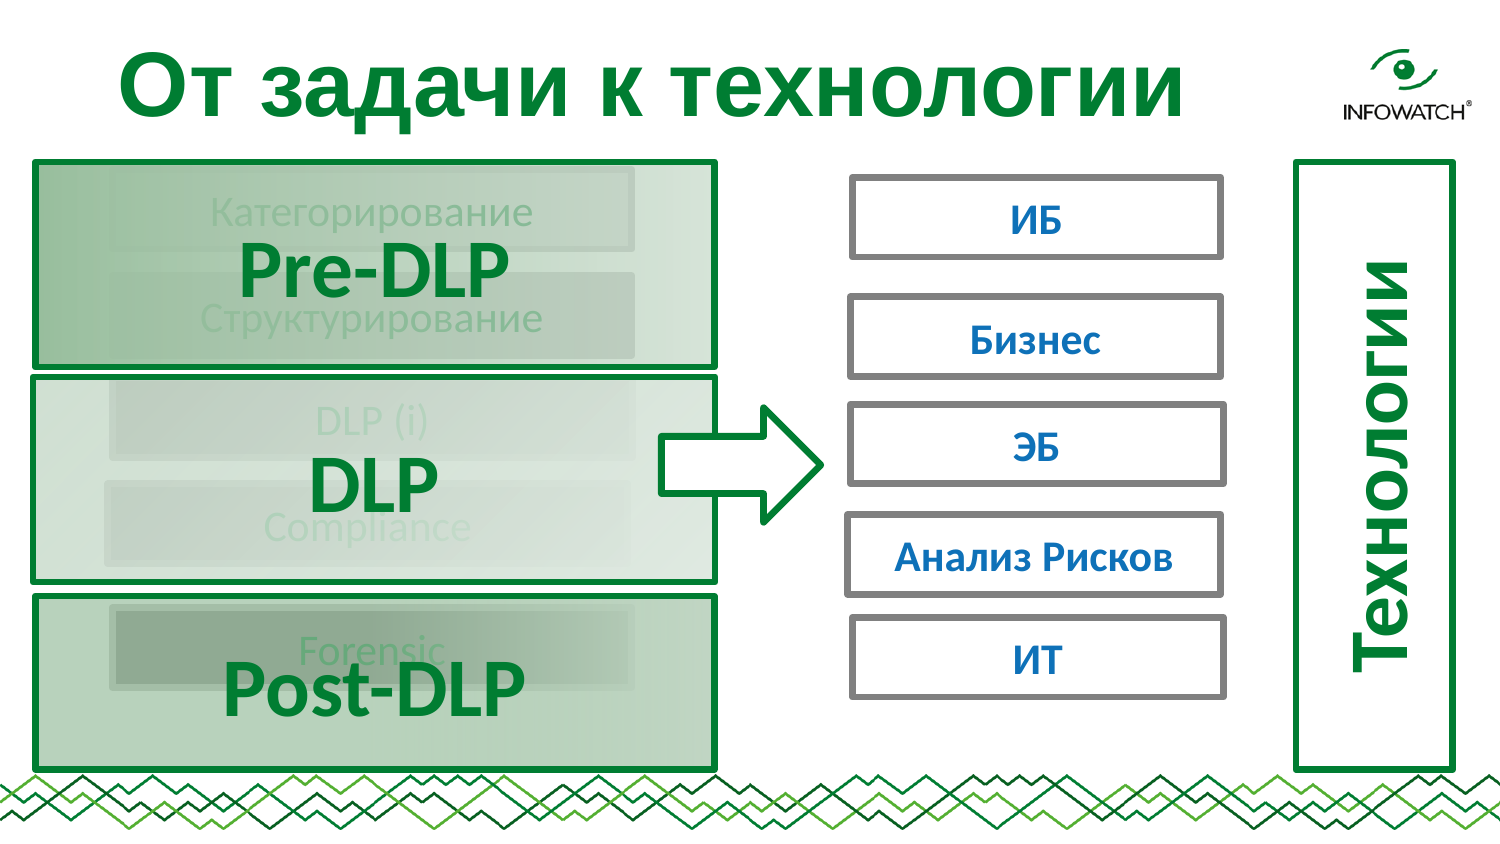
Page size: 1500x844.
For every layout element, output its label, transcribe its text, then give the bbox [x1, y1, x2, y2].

picture [0, 774, 1500, 830]
text_box ИБ [850, 175, 1223, 259]
text_box Pre-DLP [33, 160, 716, 369]
text_box [659, 405, 823, 525]
text_box ИТ [850, 615, 1225, 699]
text_box Технологии [1294, 160, 1455, 772]
picture [1328, 41, 1481, 130]
title От задачи к технологии [100, 15, 1214, 92]
text_box ЭБ [848, 402, 1225, 486]
text_box Post-DLP [33, 594, 716, 772]
text_box DLP [31, 375, 717, 584]
text_box Анализ Рисков [846, 512, 1223, 596]
text_box Бизнес [848, 295, 1223, 379]
